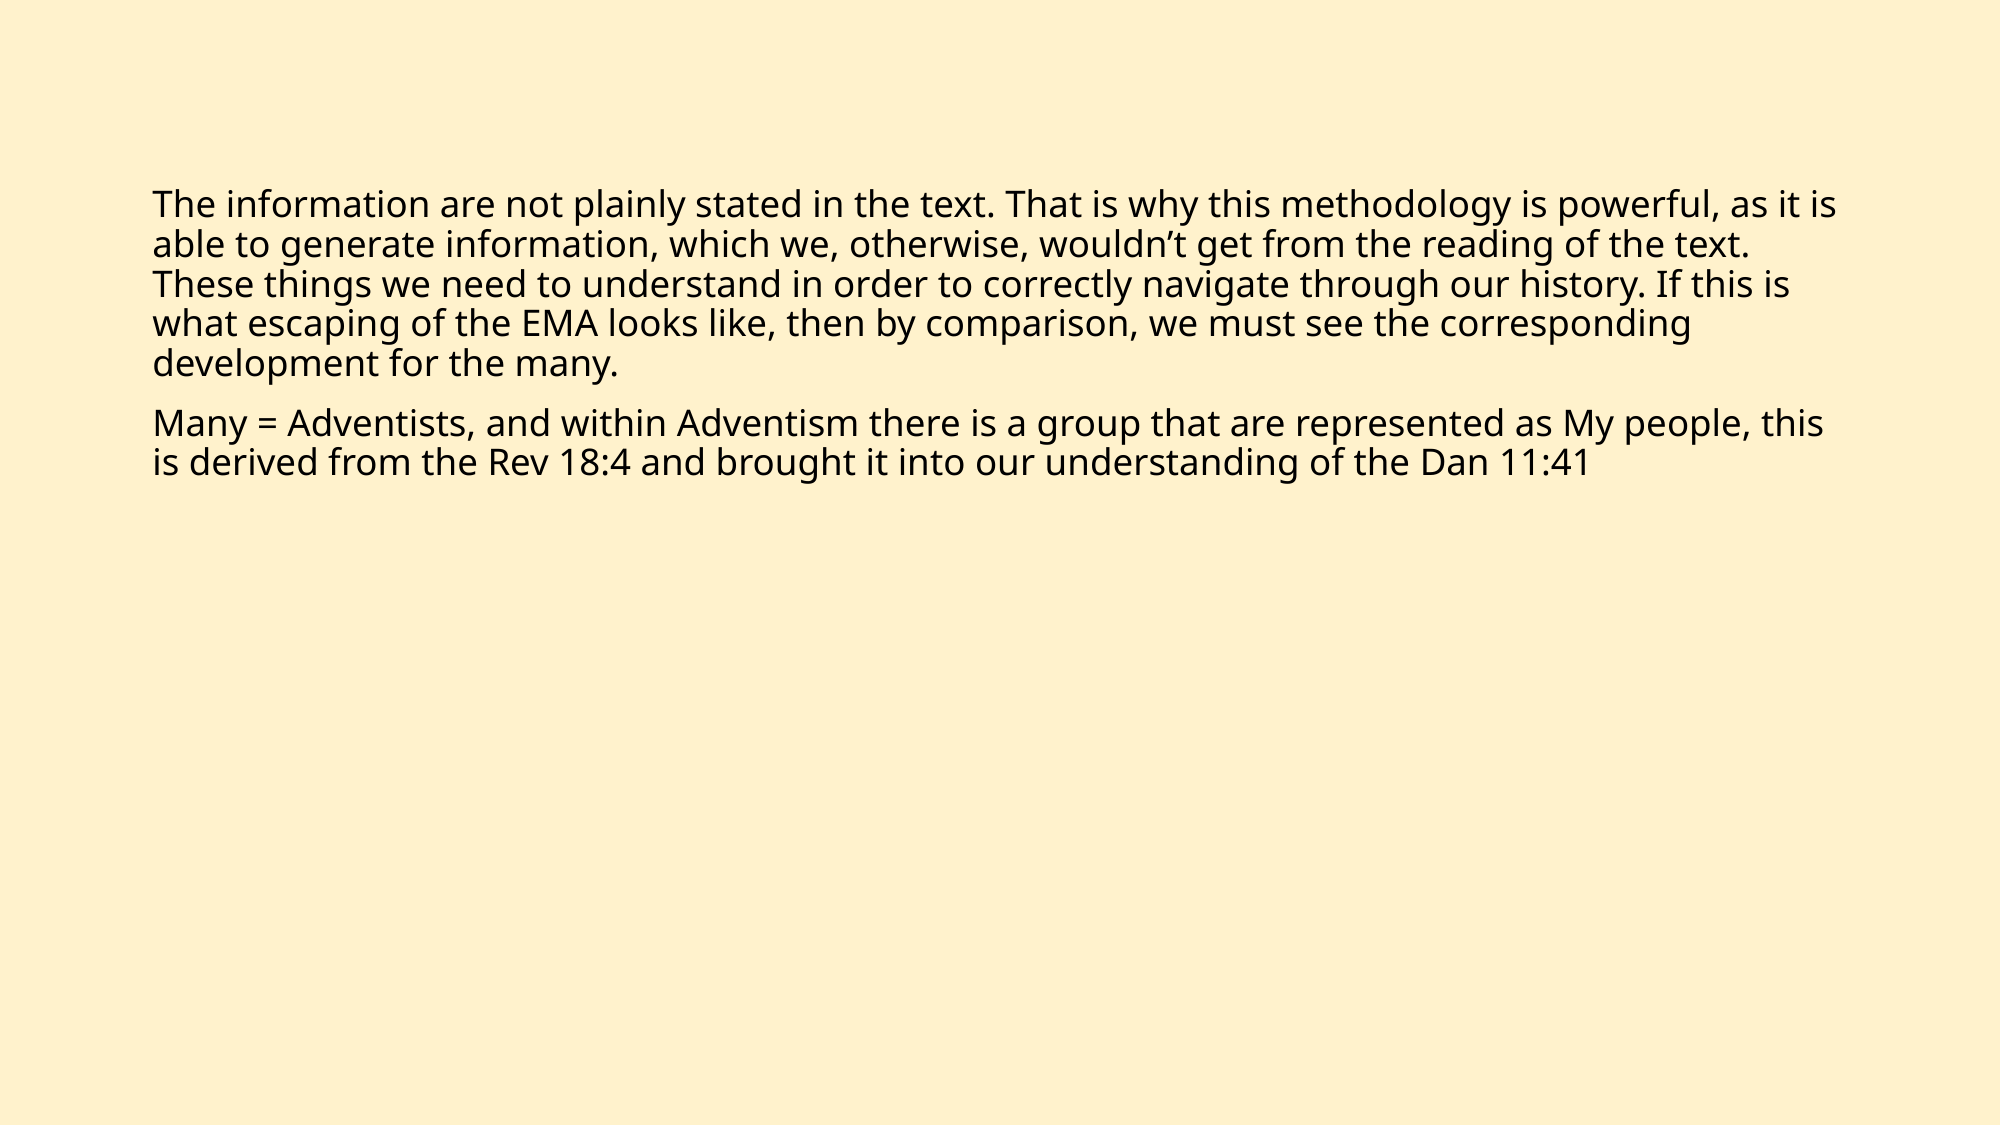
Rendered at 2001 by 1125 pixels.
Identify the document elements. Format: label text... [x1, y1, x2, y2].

list The information are not plainly stated in the text. That is why this methodology is powerful, as it is able to generate information, which we, otherwise, wouldn’t get from the reading of the text. These things we need to understand in order to correctly navigate through our history. If this is what escaping of the EMA looks like, then by comparison, we must see the corresponding development for the many. Many = Adventists, and within Adventism there is a group that are represented as My people, this is derived from the Rev 18:4 and brought it into our understanding of the Dan 11:41 [137, 178, 1863, 494]
